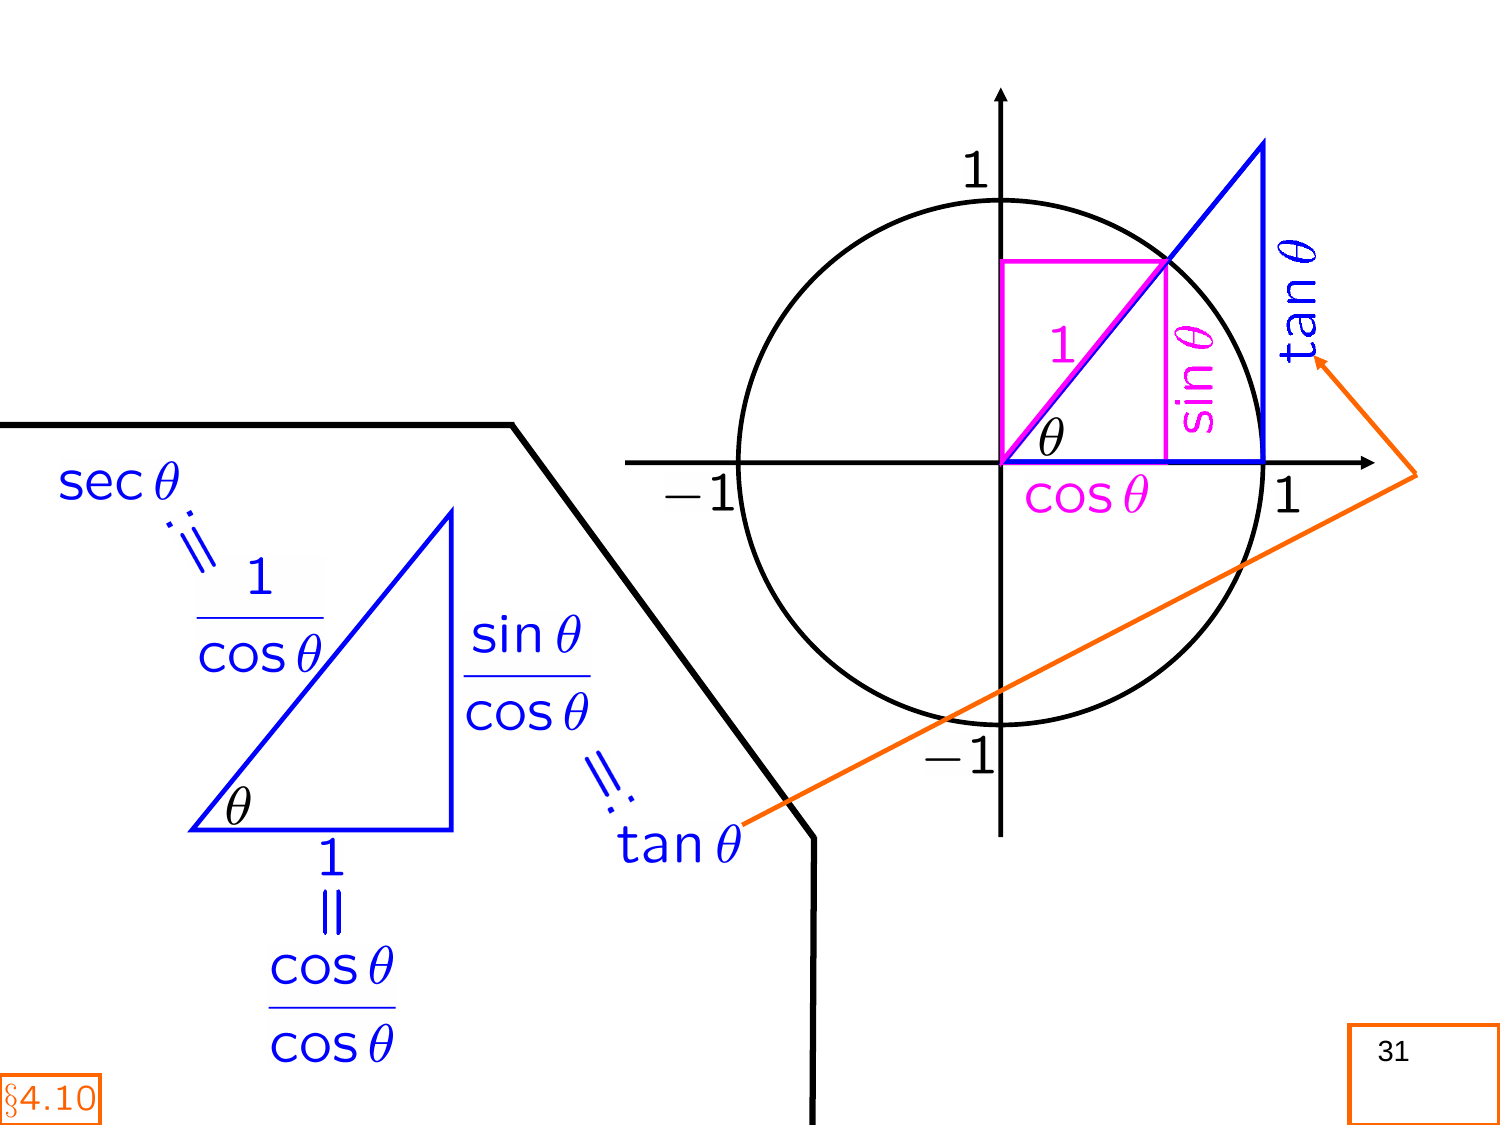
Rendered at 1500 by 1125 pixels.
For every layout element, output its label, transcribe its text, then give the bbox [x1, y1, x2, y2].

picture [1172, 325, 1214, 434]
slide_number 31 [1074, 1024, 1425, 1103]
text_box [0, 423, 815, 1125]
picture [1050, 325, 1075, 364]
picture [1038, 415, 1064, 456]
text_box [1349, 1025, 1500, 1125]
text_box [624, 87, 1376, 838]
picture [1274, 238, 1316, 366]
picture [3, 1082, 96, 1118]
picture [1025, 472, 1150, 513]
